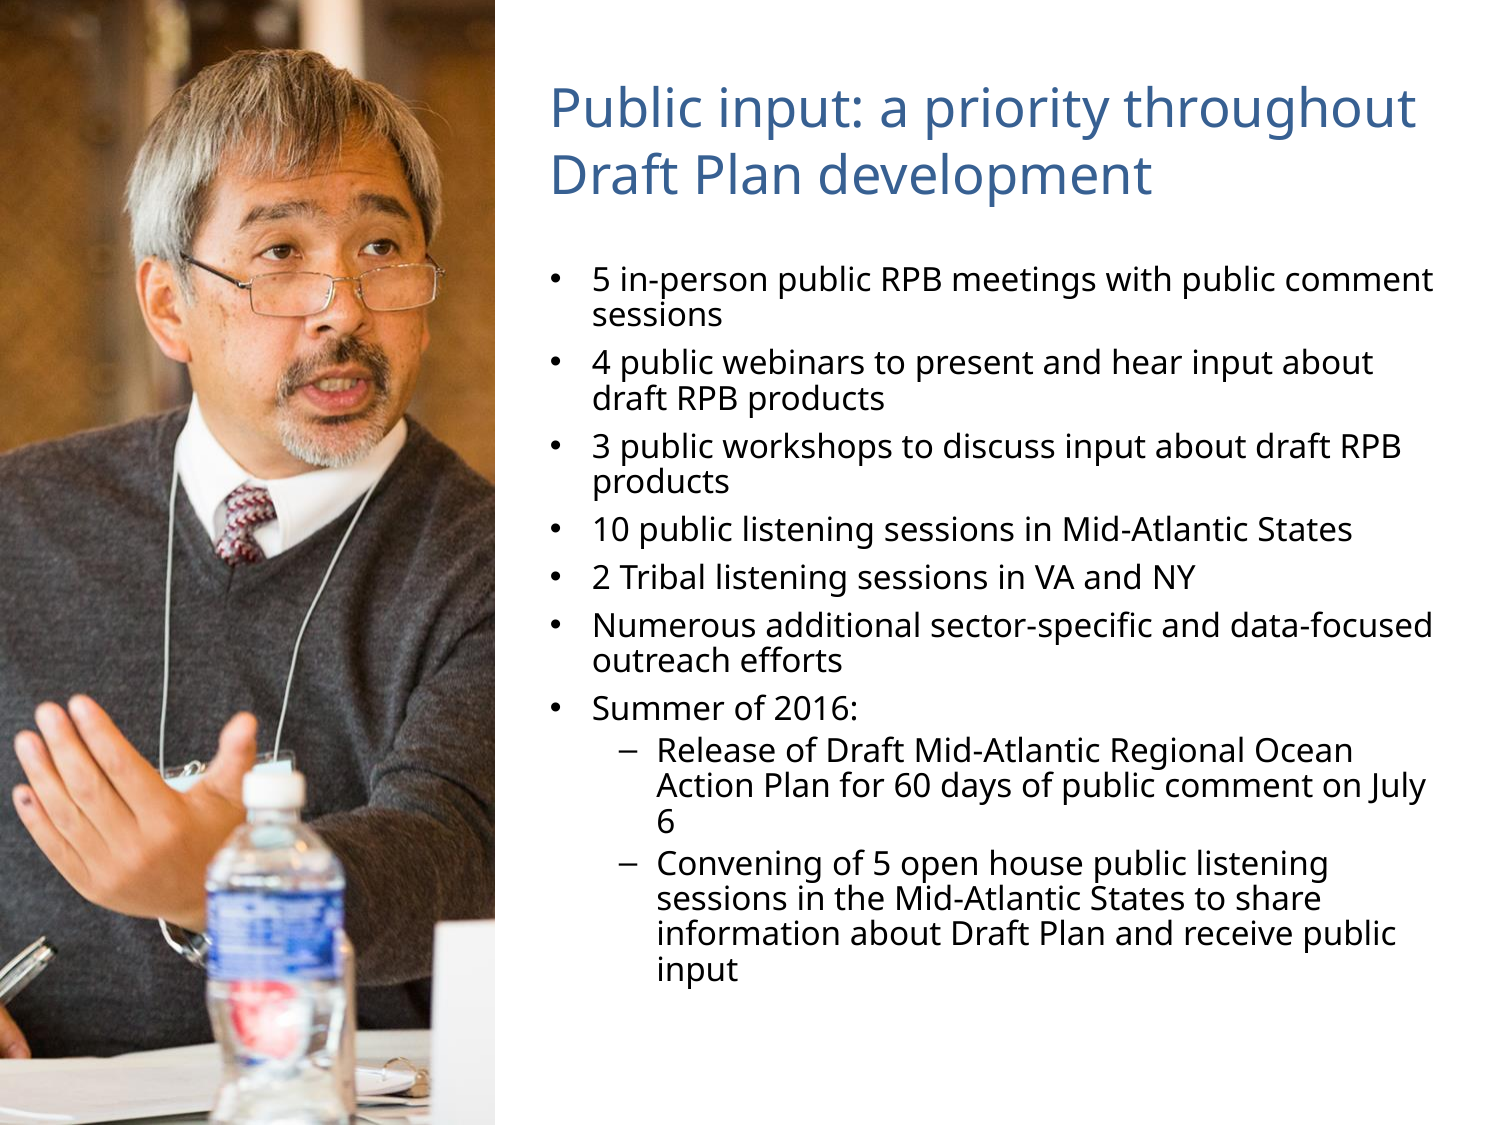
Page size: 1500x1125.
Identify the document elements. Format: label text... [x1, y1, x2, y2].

list 5 in-person public RPB meetings with public comment sessions 4 public webinars to present and hear input about draft RPB products 3 public workshops to discuss input about draft RPB products 10 public listening sessions in Mid-Atlantic States 2 Tribal listening sessions in VA and NY Numerous additional sector-specific and data-focused outreach efforts Summer of 2016: Release of Draft Mid-Atlantic Regional Ocean Action Plan for 60 days of public comment on July 6 Convening of 5 open house public listening sessions in the Mid-Atlantic States to share information about Draft Plan and receive public input [549, 262, 1446, 1005]
title Public input: a priority throughout Draft Plan development [549, 45, 1430, 233]
picture [0, 0, 496, 1125]
